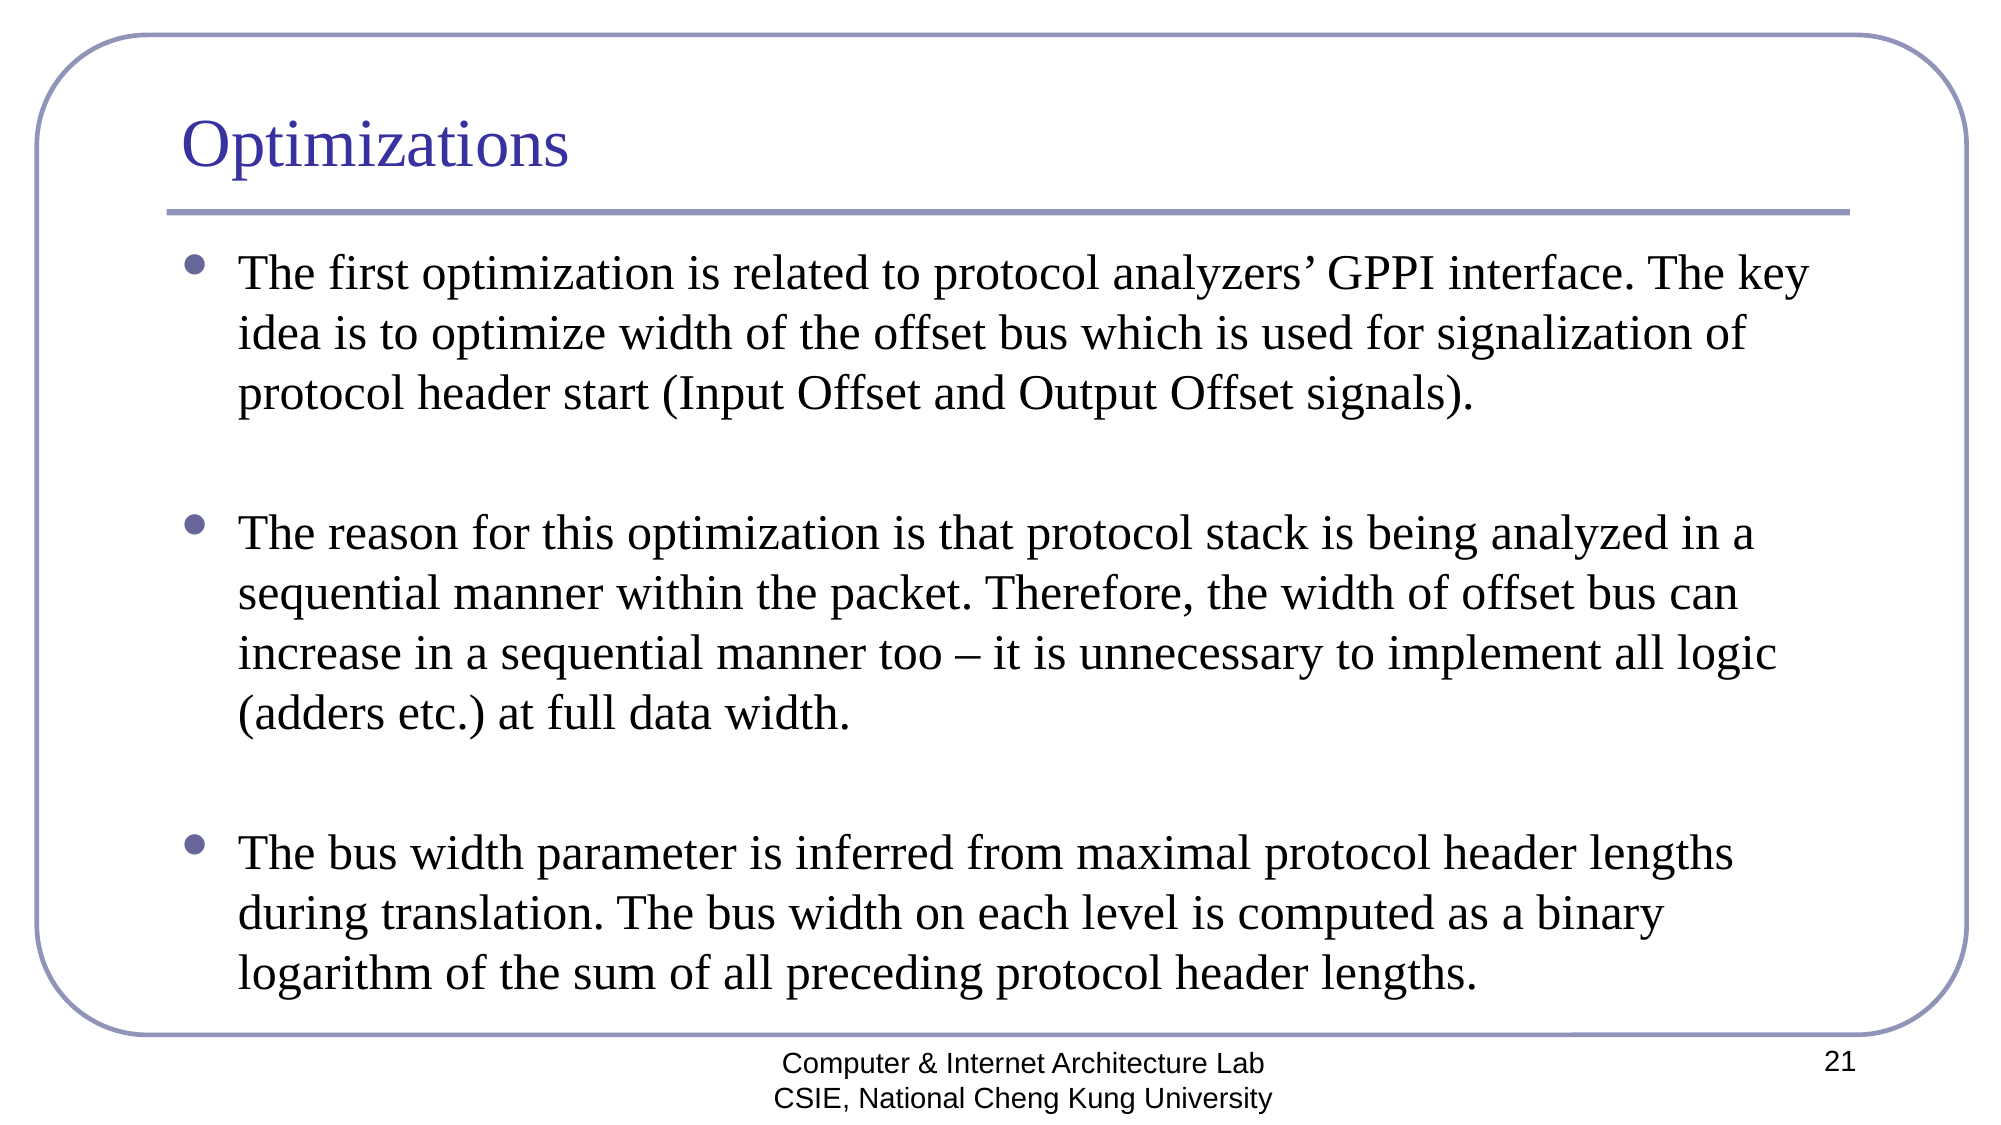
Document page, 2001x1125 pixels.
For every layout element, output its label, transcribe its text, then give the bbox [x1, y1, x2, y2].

slide_number 21 [1731, 1034, 1949, 1111]
title Optimizations [166, 89, 1851, 188]
footer Computer & Internet Architecture Lab CSIE, National Cheng Kung University [590, 1036, 1458, 1112]
list The first optimization is related to protocol analyzers’ GPPI interface. The key idea is to optimize width of the offset bus which is used for signalization of protocol header start (Input Offset and Output Offset signals). The reason for this optimization is that protocol stack is being analyzed in a sequential manner within the packet. Therefore, the width of offset bus can increase in a sequential manner too – it is unnecessary to implement all logic (adders etc.) at full data width. The bus width parameter is inferred from maximal protocol header lengths during translation. The bus width on each level is computed as a binary logarithm of the sum of all preceding protocol header lengths. [166, 231, 1851, 976]
